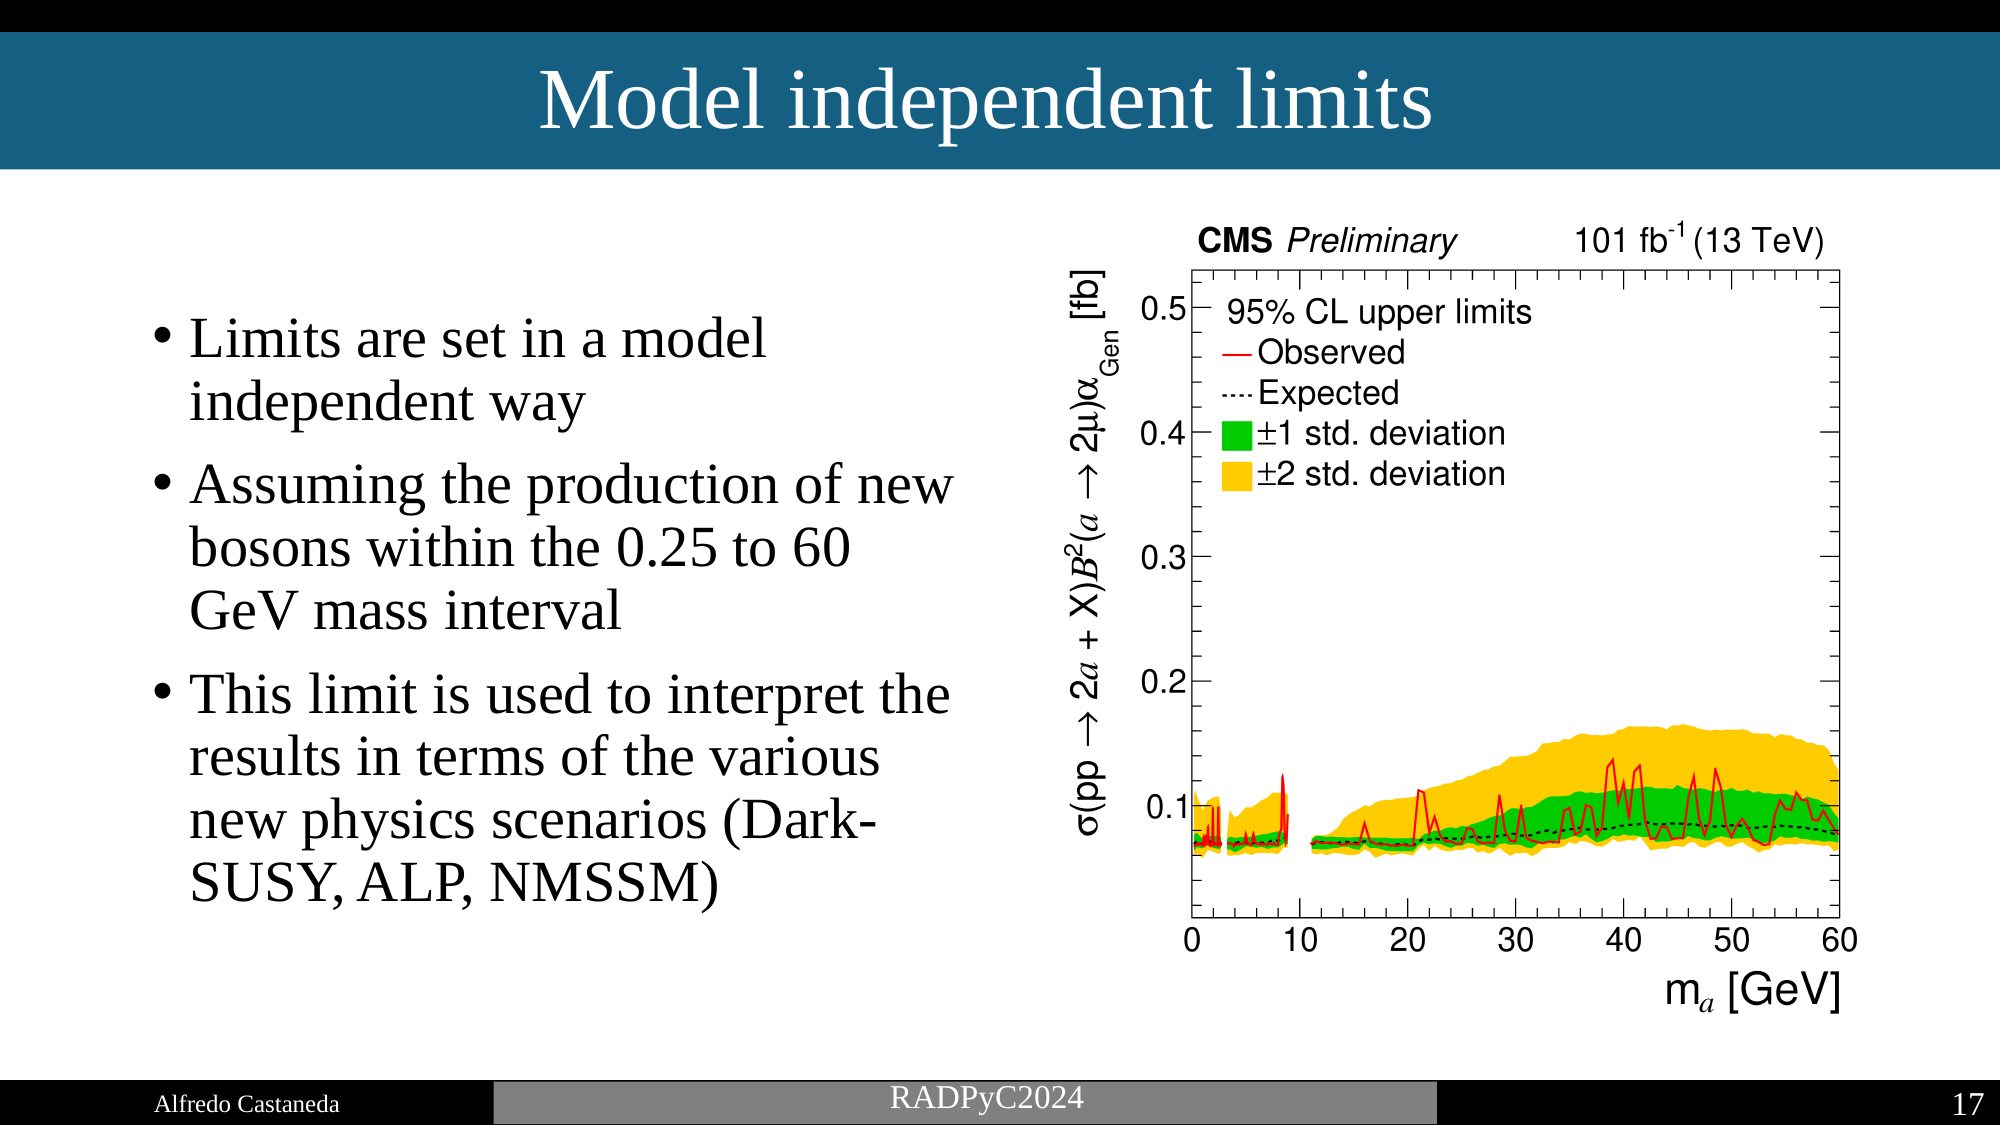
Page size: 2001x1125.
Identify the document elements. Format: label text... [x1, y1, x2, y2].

text_box [0, 0, 2000, 32]
text_box [0, 32, 2000, 171]
text_box RADPyC2024 [515, 1067, 1459, 1123]
list Limits are set in a model independent way Assuming the production of new bosons within the 0.25 to 60 GeV mass interval This limit is used to interpret the results in terms of the various new physics scenarios (Dark-SUSY, ALP, NMSSM) [137, 299, 988, 1014]
text_box Alfredo Castaneda [0, 1079, 494, 1125]
picture [1053, 212, 1865, 1024]
title Model independent limits [14, 45, 1960, 155]
text_box [494, 1080, 1439, 1125]
text_box [1439, 1080, 1550, 1125]
slide_number 17 [1550, 1072, 2000, 1125]
